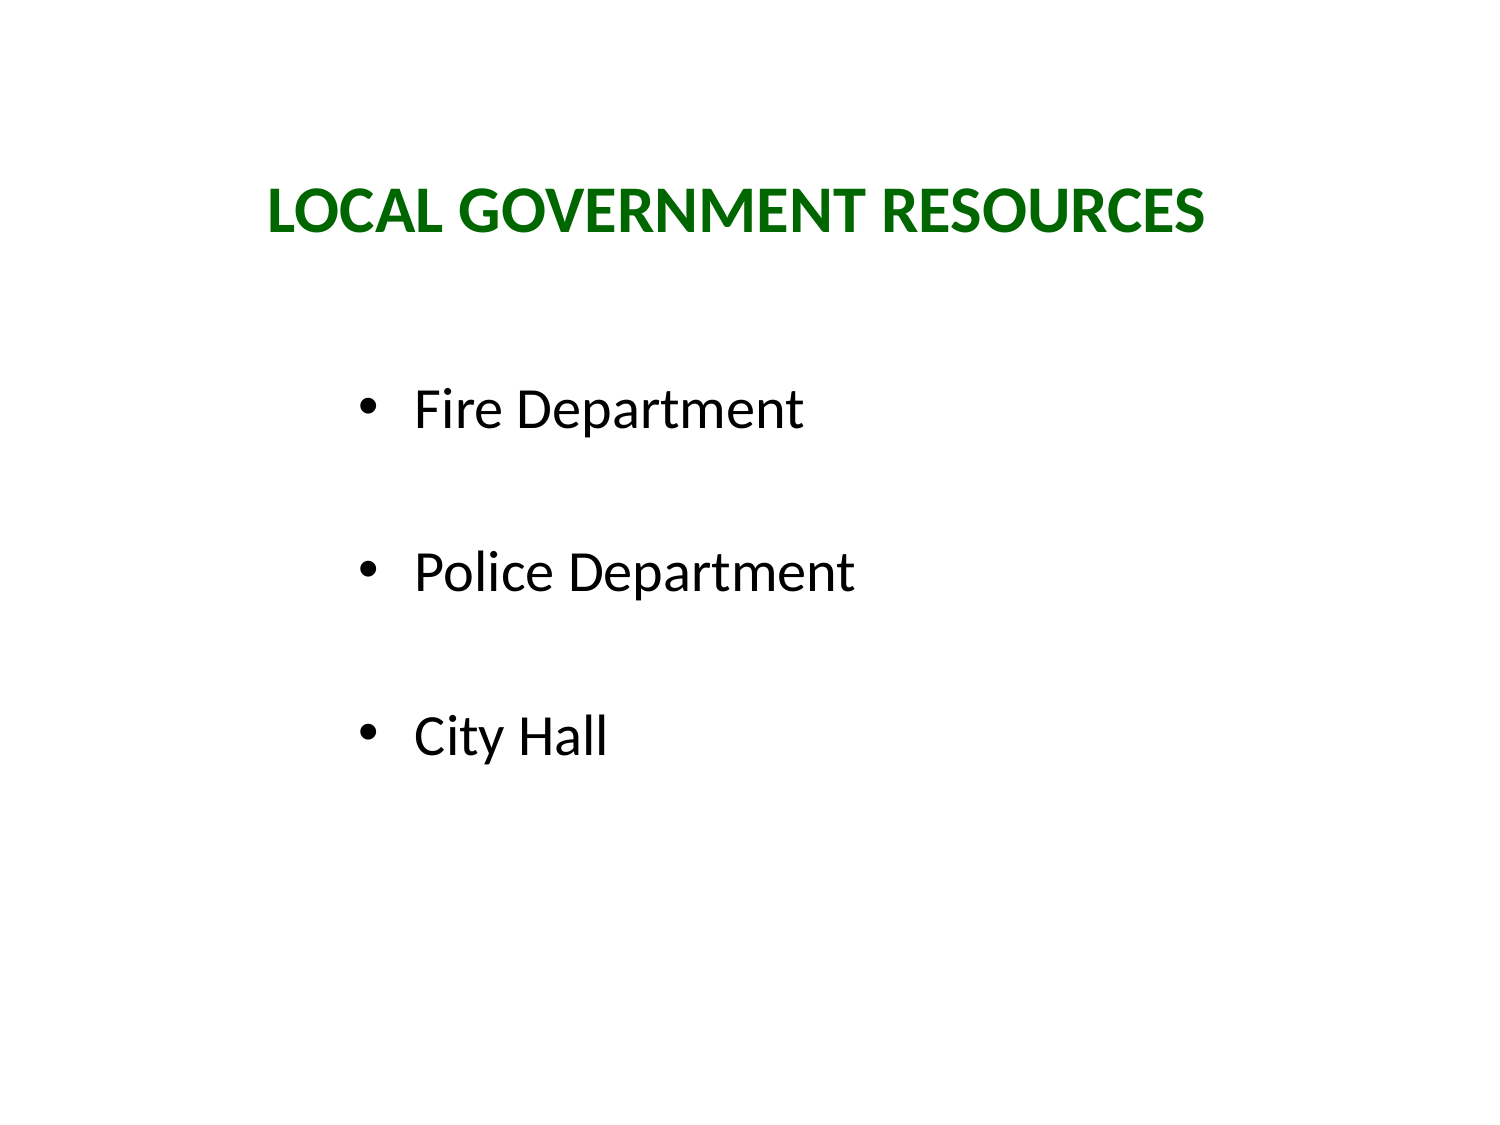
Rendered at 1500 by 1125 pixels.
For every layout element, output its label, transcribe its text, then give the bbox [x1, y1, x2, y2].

list Fire Department Police Department City Hall [343, 362, 1132, 800]
title Local Government Resources [112, 75, 1363, 338]
